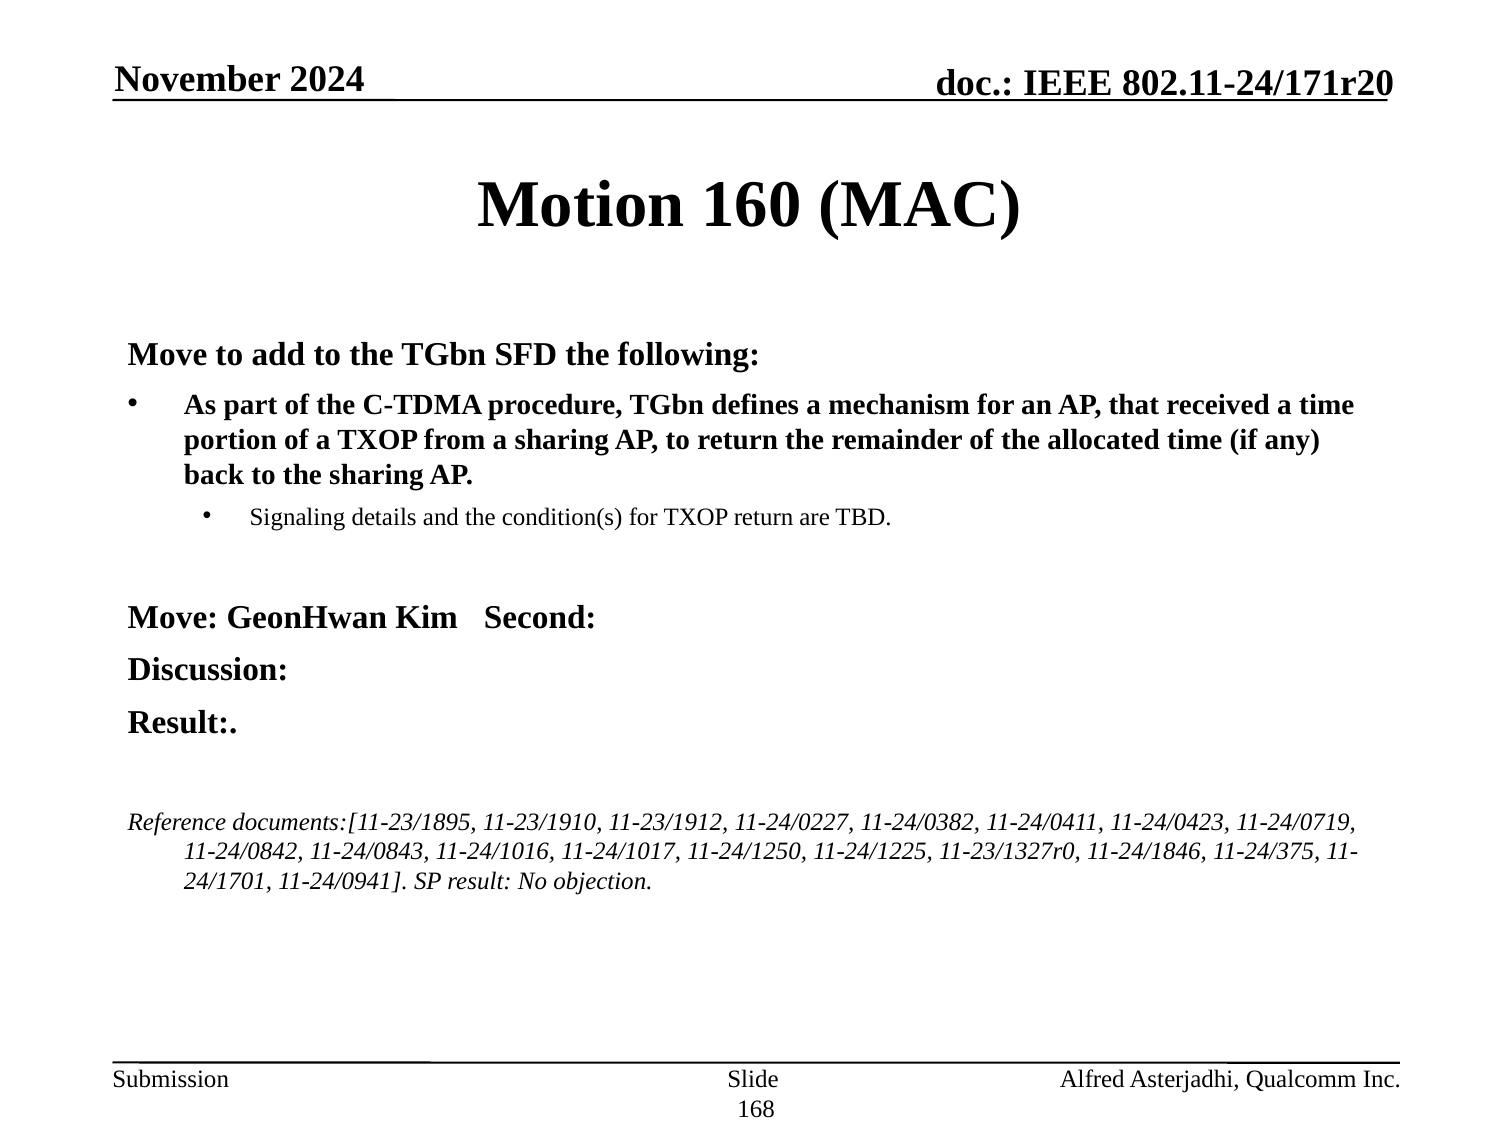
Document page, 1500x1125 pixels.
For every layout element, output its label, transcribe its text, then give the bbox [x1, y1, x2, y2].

list Move to add to the TGbn SFD the following: As part of the C-TDMA procedure, TGbn defines a mechanism for an AP, that received a time portion of a TXOP from a sharing AP, to return the remainder of the allocated time (if any) back to the sharing AP. Signaling details and the condition(s) for TXOP return are TBD. Move: GeonHwan Kim Second: Discussion: Result:. Reference documents:[11-23/1895, 11-23/1910, 11-23/1912, 11-24/0227, 11-24/0382, 11-24/0411, 11-24/0423, 11-24/0719, 11-24/0842, 11-24/0843, 11-24/1016, 11-24/1017, 11-24/1250, 11-24/1225, 11-23/1327r0, 11-24/1846, 11-24/375, 11-24/1701, 11-24/0941]. SP result: No objection. [112, 324, 1388, 1000]
slide_number Slide 168 [712, 1061, 800, 1123]
footer Alfred Asterjadhi, Qualcomm Inc. [878, 1061, 1402, 1093]
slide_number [114, 54, 423, 100]
title Motion 160 (MAC) [112, 112, 1388, 288]
